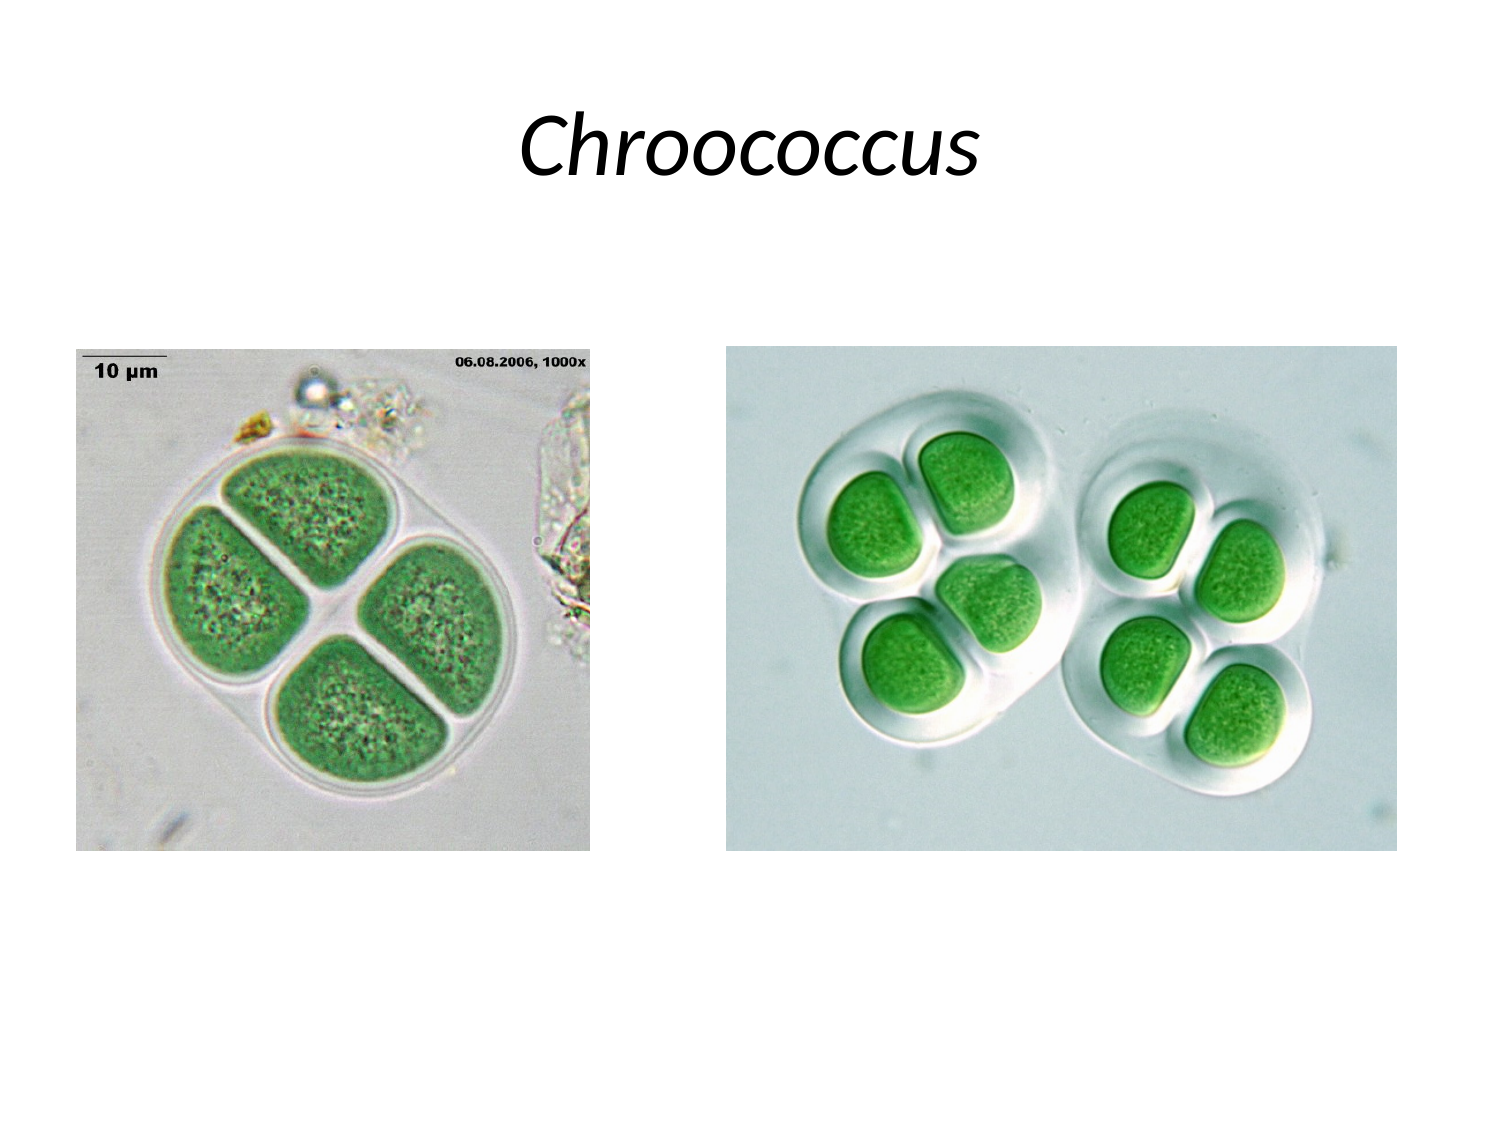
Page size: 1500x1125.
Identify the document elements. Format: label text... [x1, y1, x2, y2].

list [75, 349, 590, 851]
picture [726, 346, 1398, 851]
title Chroococcus [75, 45, 1425, 233]
